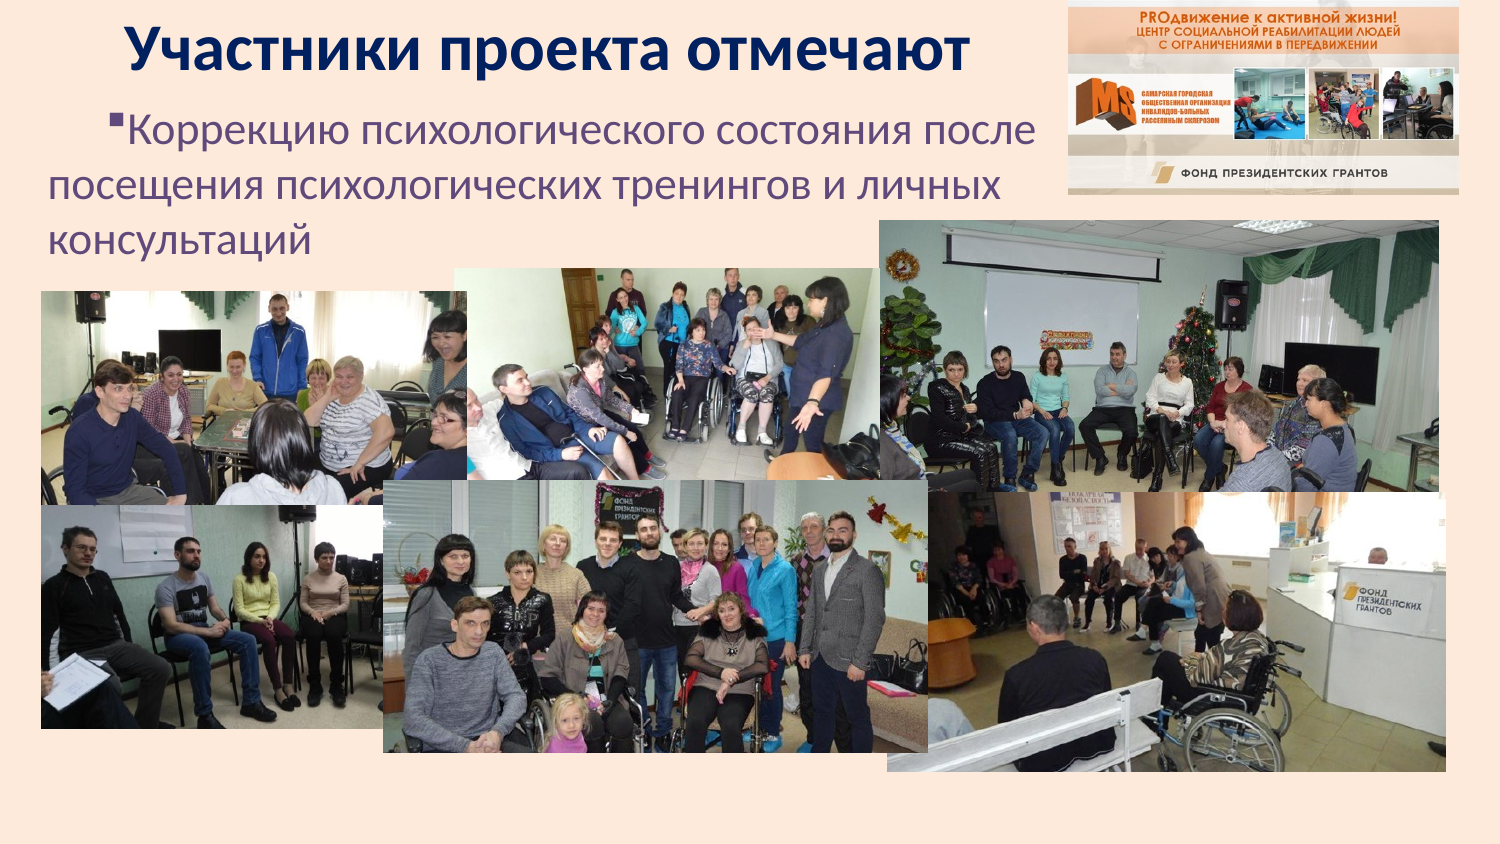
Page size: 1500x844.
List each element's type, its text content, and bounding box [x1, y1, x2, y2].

title Участники проекта отмечают [5, 8, 1063, 80]
picture [41, 220, 1447, 772]
picture [1068, 0, 1459, 196]
list Коррекцию психологического состояния после посещения психологических тренингов и личных консультаций [17, 90, 1058, 718]
